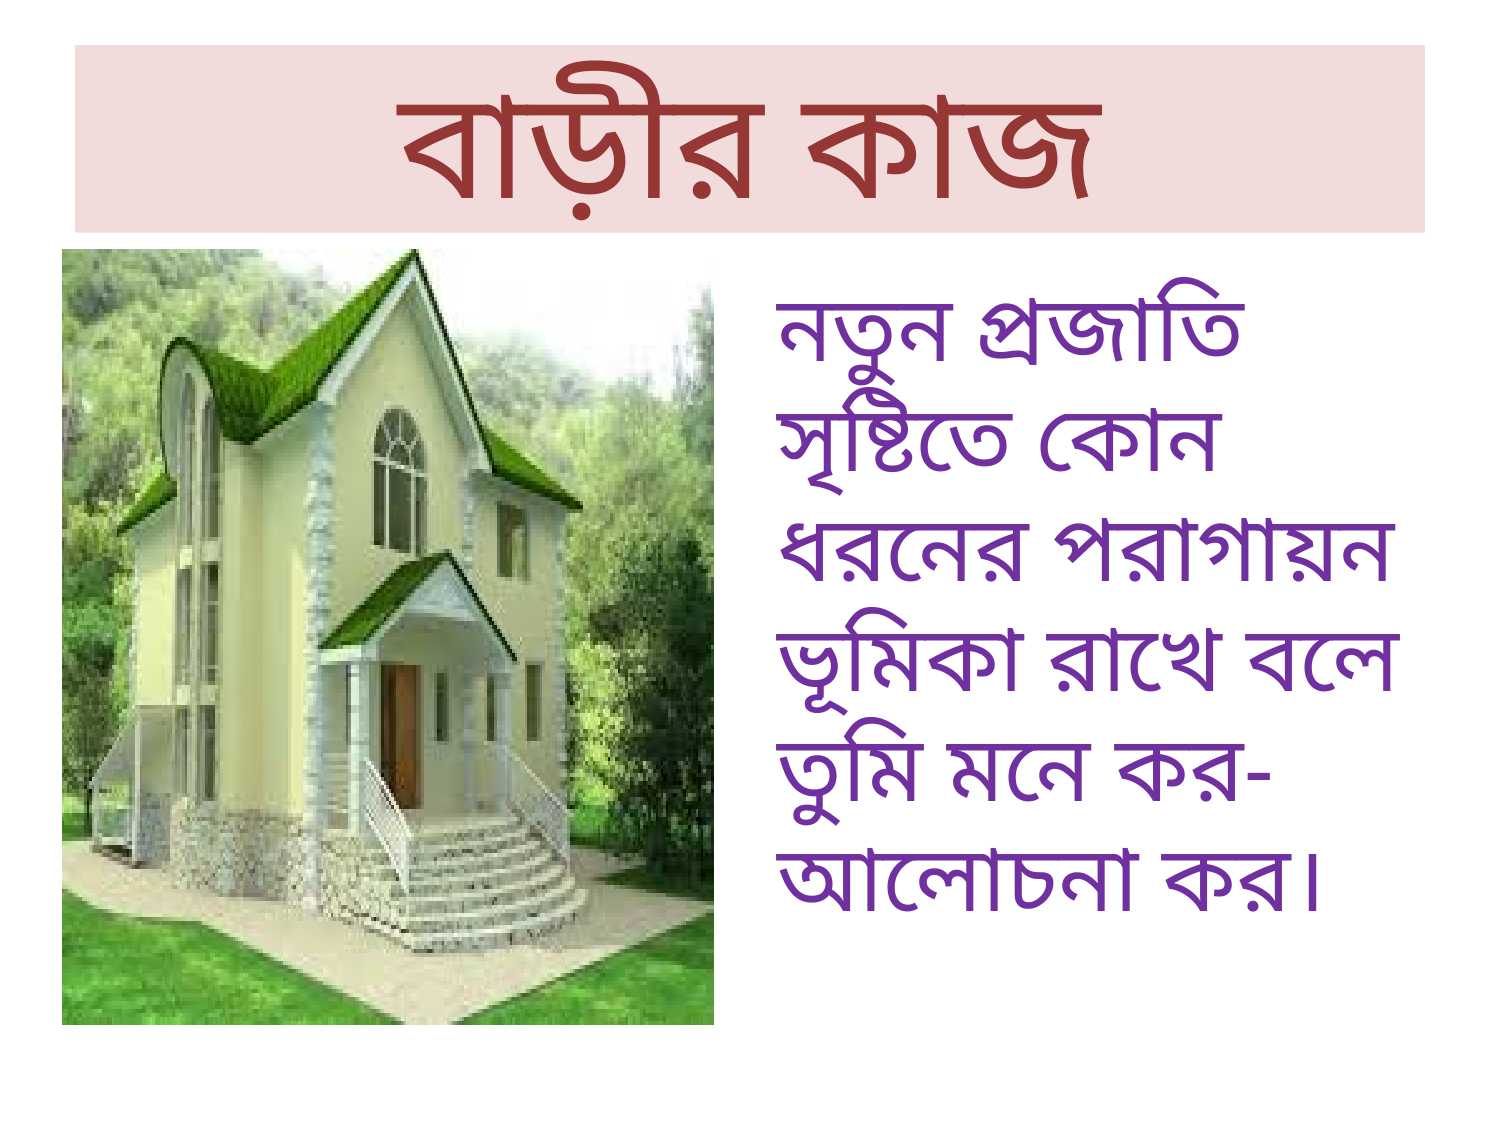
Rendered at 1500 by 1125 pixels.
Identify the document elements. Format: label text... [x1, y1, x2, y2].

list নতুন প্রজাতি সৃষ্টিতে কোন ধরনের পরাগায়ন ভূমিকা রাখে বলে তুমি মনে কর- আলোচনা কর। [762, 262, 1425, 1005]
title বাড়ীর কাজ [75, 45, 1425, 233]
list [62, 249, 714, 1026]
